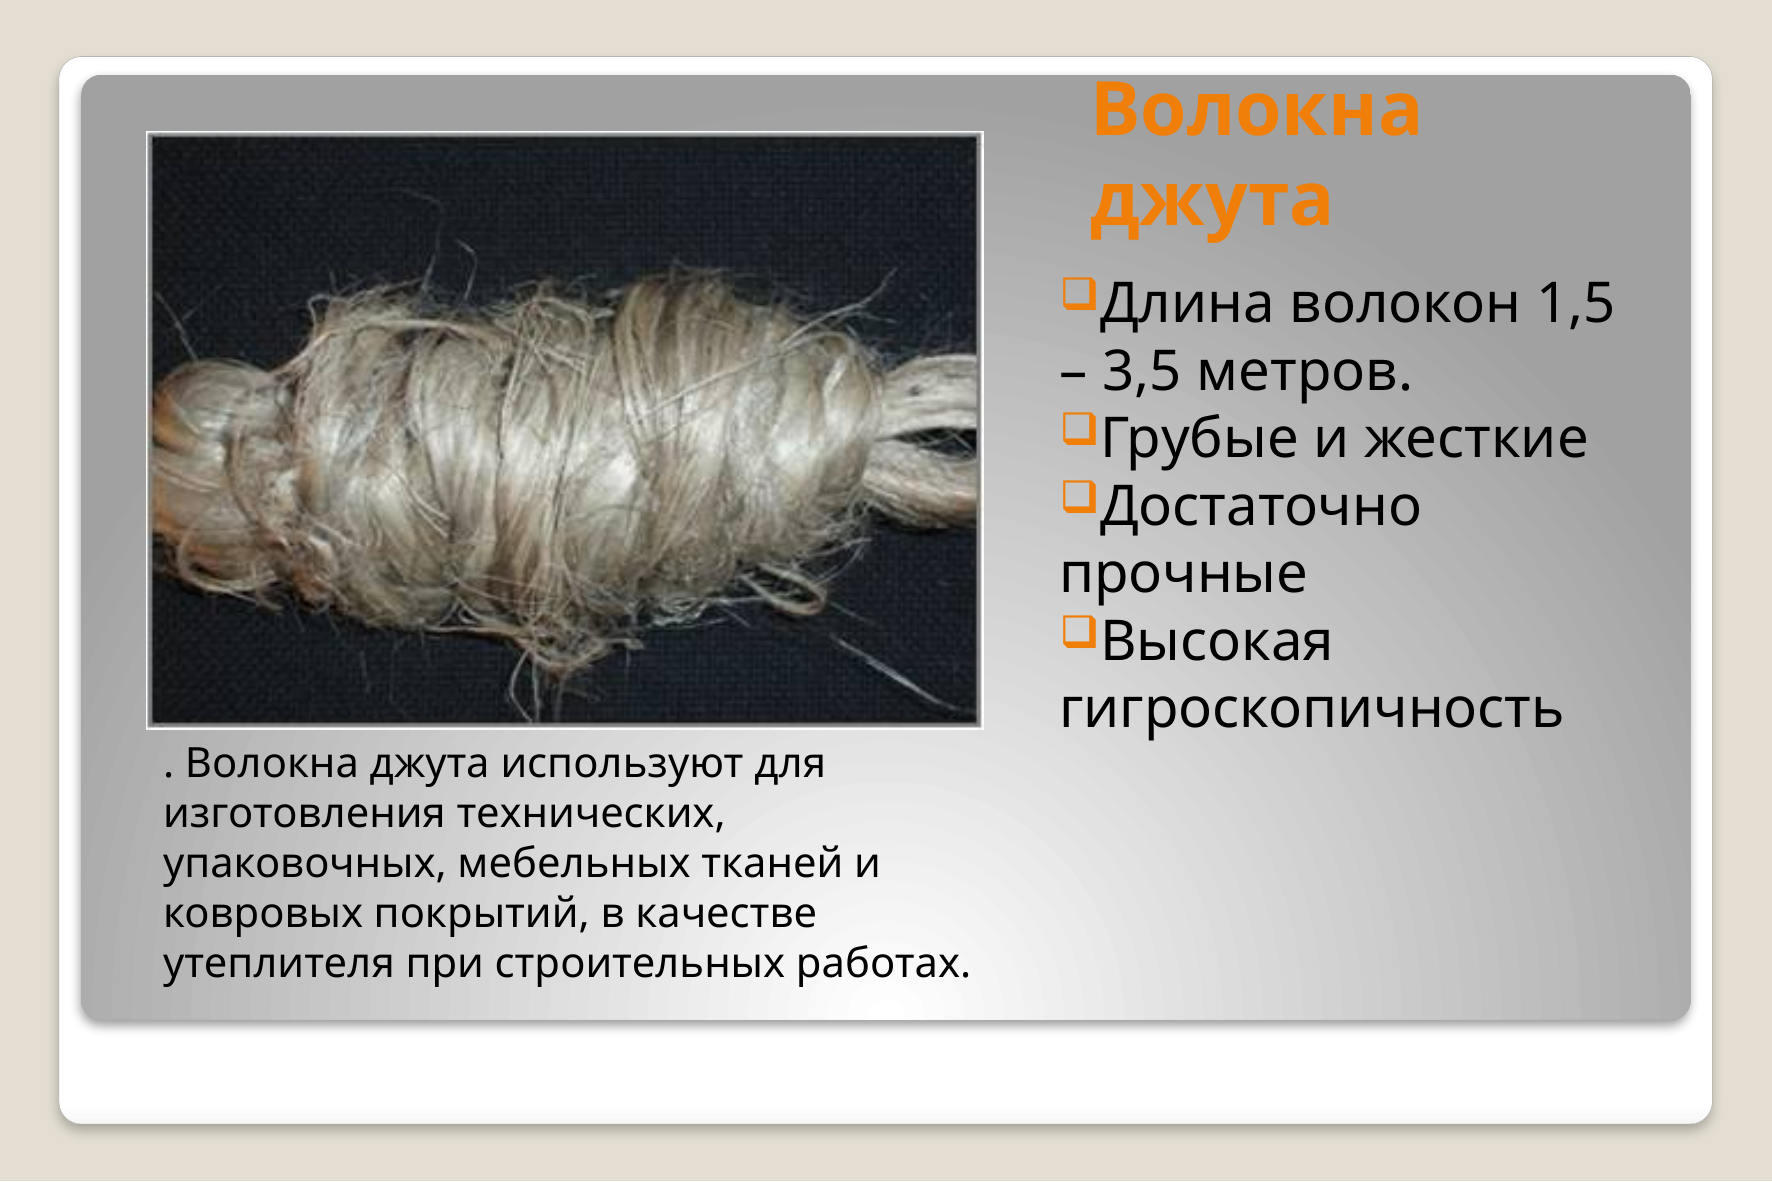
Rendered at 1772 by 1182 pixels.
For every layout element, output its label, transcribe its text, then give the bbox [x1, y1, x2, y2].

list Длина волокон 1,5 – 3,5 метров. Грубые и жесткие Достаточно прочные Высокая гигроскопичность [1039, 249, 1650, 974]
text_box . Волокна джута используют для изготовления технических, упаковочных, мебельных тканей и ковровых покрытий, в качестве утеплителя при строительных работах. [146, 727, 1033, 995]
title Волокна джута [1073, 91, 1650, 249]
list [146, 131, 985, 730]
